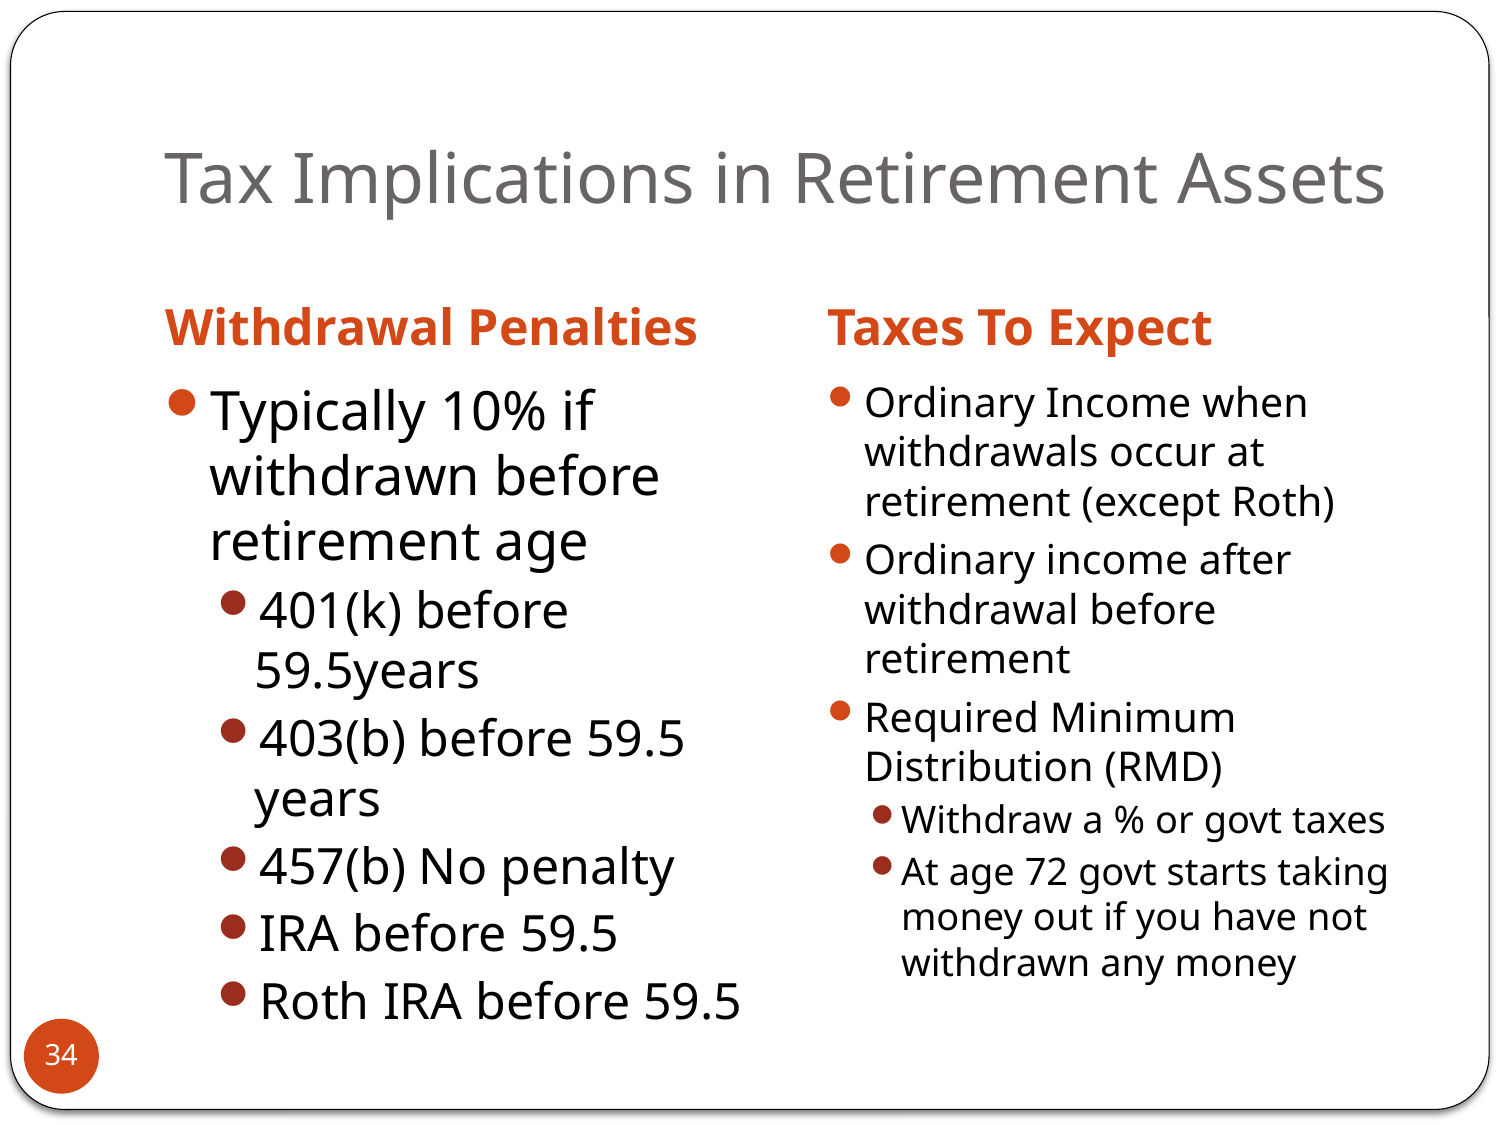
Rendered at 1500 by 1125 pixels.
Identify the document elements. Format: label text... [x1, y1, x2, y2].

list Typically 10% if withdrawn before retirement age 401(k) before 59.5years 403(b) before 59.5 years 457(b) No penalty IRA before 59.5 Roth IRA before 59.5 [150, 368, 763, 1007]
list Withdrawal Penalties [149, 236, 763, 364]
list Ordinary Income when withdrawals occur at retirement (except Roth) Ordinary income after withdrawal before retirement Required Minimum Distribution (RMD) Withdraw a % or govt taxes At age 72 govt starts taking money out if you have not withdrawn any money [812, 368, 1425, 1063]
slide_number 34 [23, 1018, 99, 1094]
title Tax Implications in Retirement Assets [150, 44, 1425, 233]
list Taxes To Expect [811, 236, 1426, 364]
